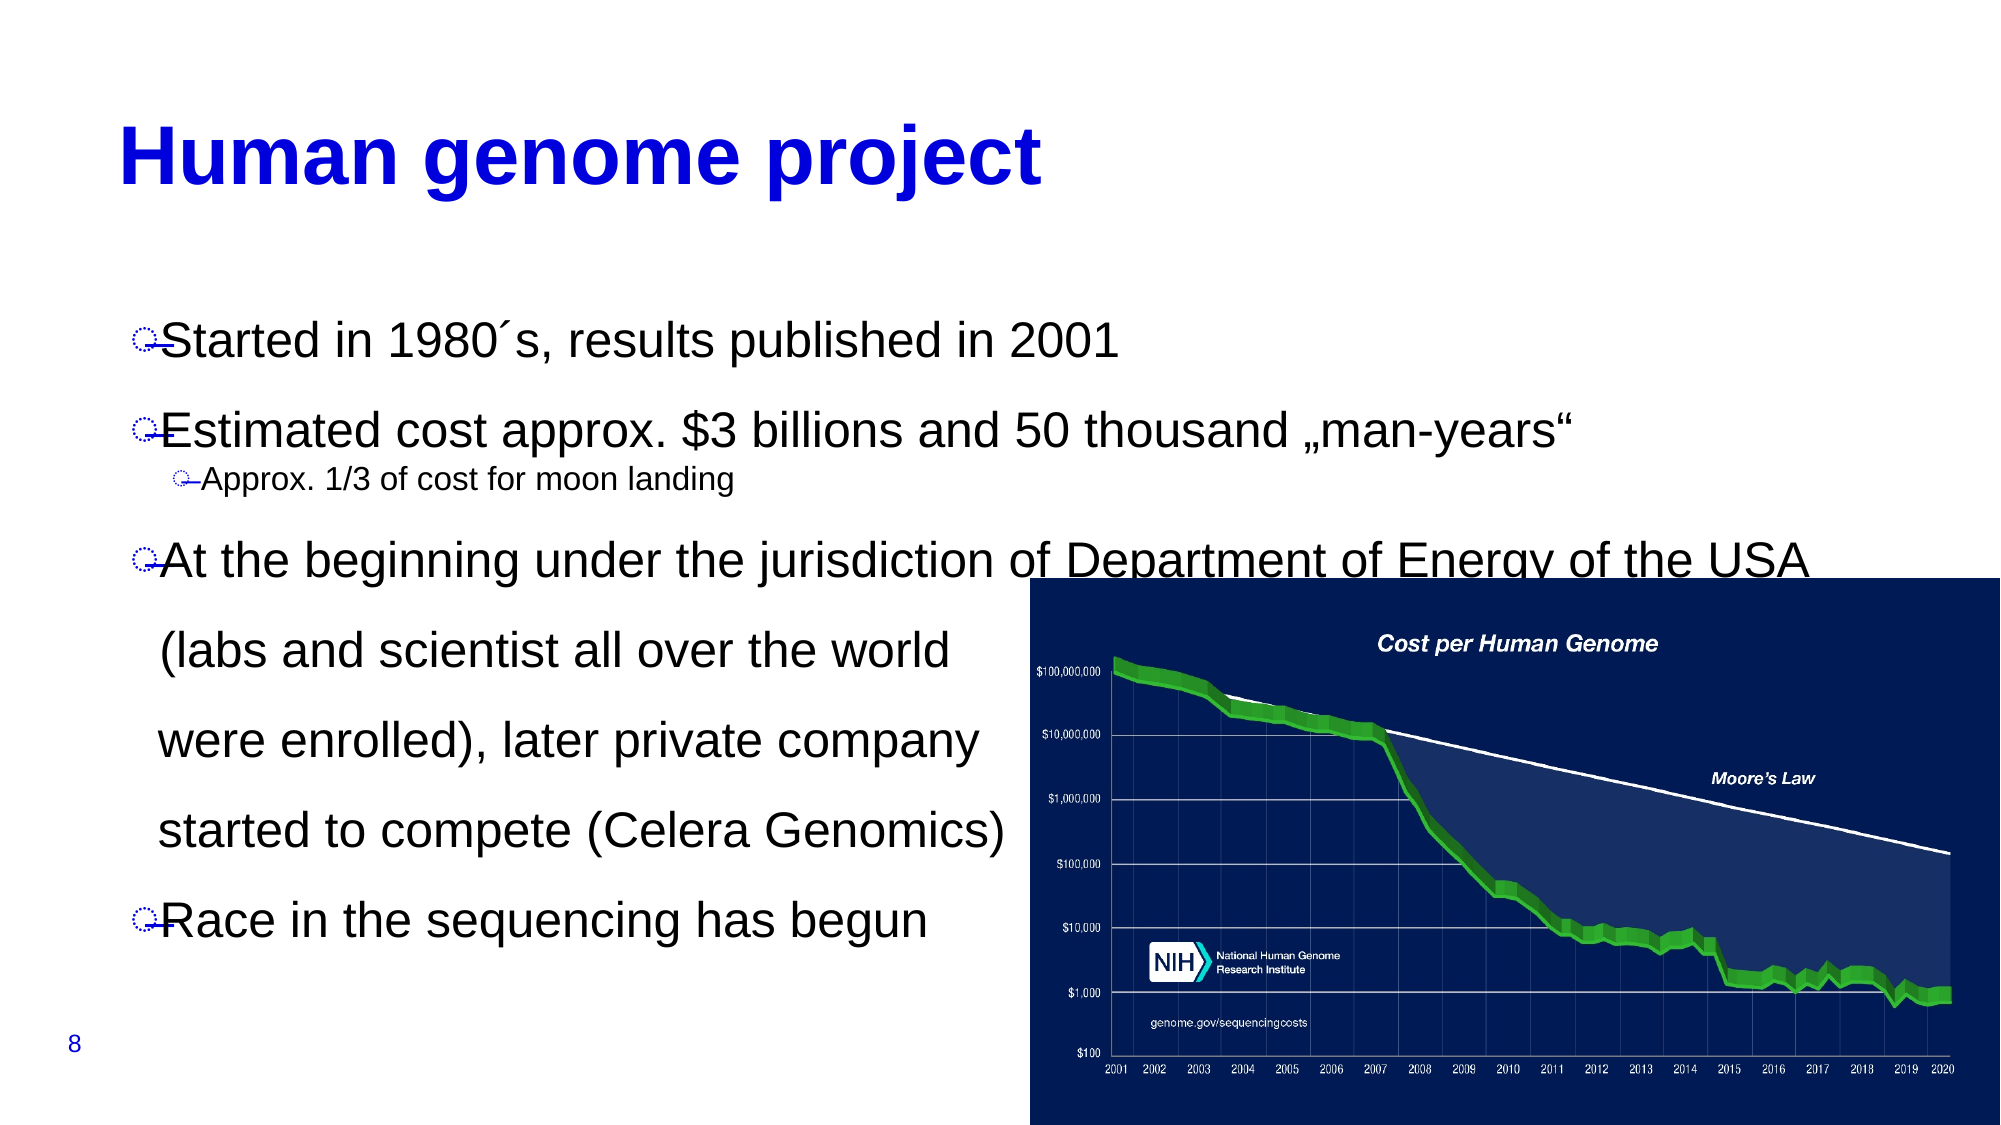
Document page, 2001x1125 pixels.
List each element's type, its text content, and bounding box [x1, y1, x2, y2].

slide_number 8 [67, 1021, 110, 1063]
title Human genome project [118, 118, 1883, 193]
list Started in 1980´s, results published in 2001 Estimated cost approx. $3 billions and 50 thousand „man-years“ Approx. 1/3 of cost for moon landing At the beginning under the jurisdiction of Department of Energy of the USA (labs and scientist all over the world were enrolled), later private company started to compete (Celera Genomics) Race in the sequencing has begun [118, 277, 1883, 957]
picture [1030, 578, 2000, 1125]
